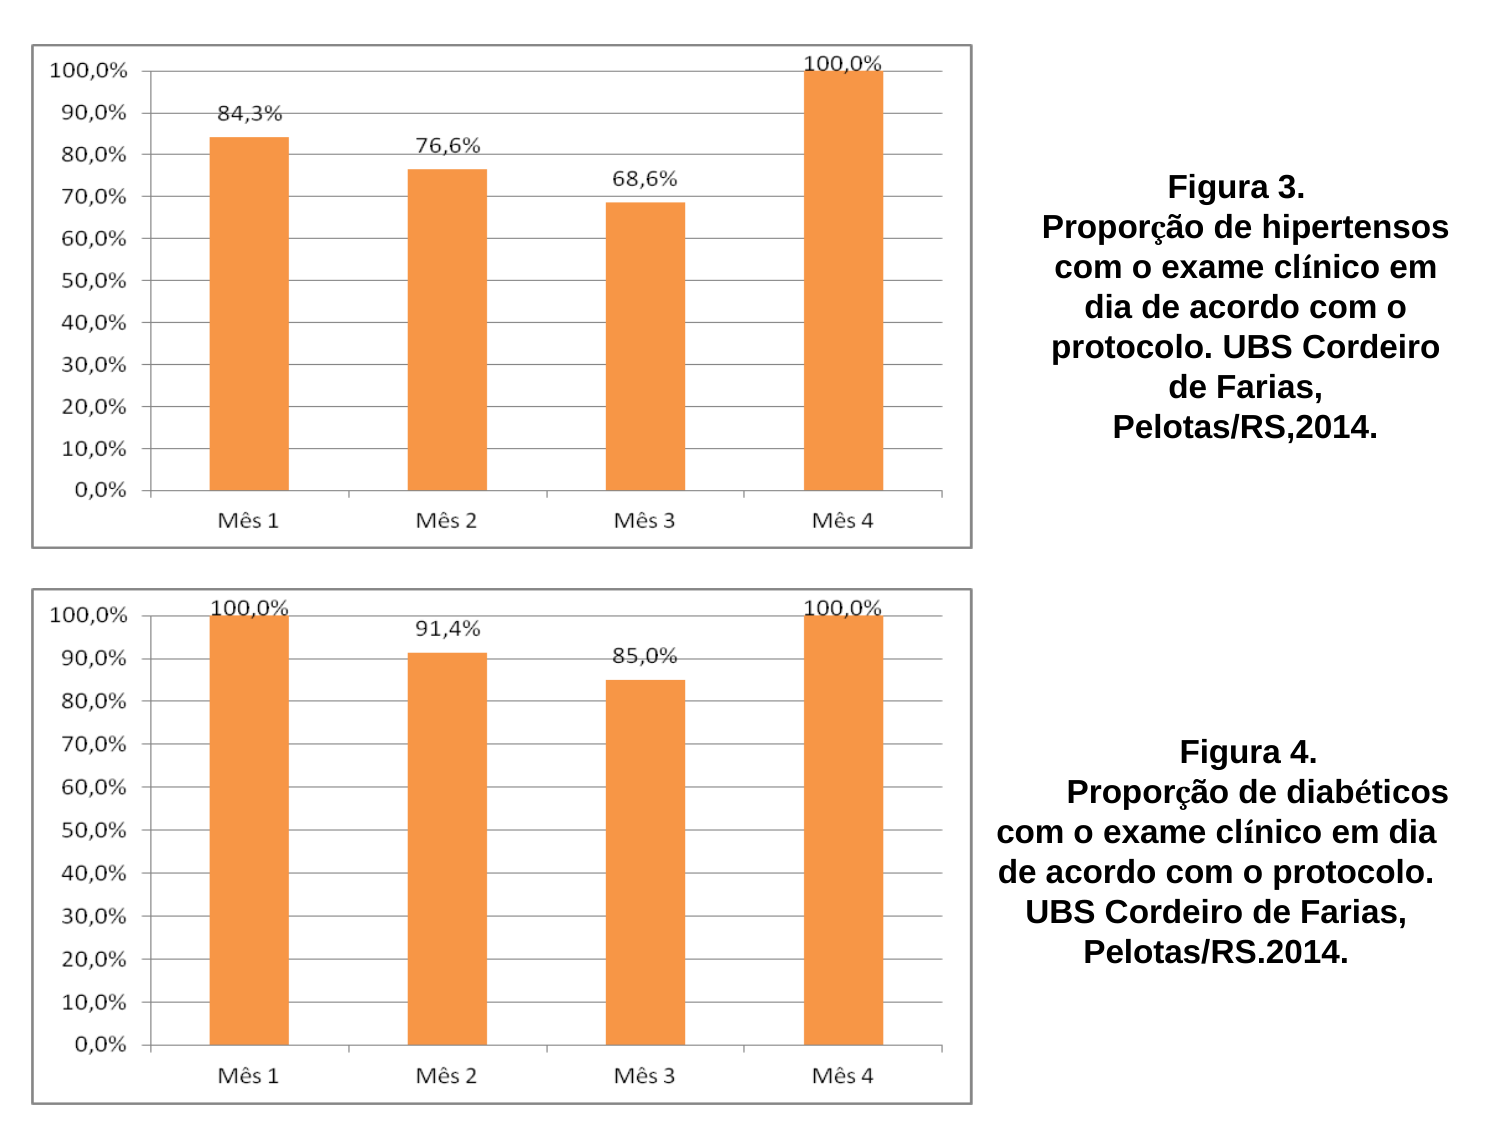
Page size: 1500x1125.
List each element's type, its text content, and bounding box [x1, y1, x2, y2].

text_box Figura 4. Proporção de diabéticos com o exame clínico em dia de acordo com o protocolo. UBS Cordeiro de Farias, Pelotas/RS.2014. [979, 709, 1471, 1015]
text_box Figura 3. Proporção de hipertensos com o exame clínico em dia de acordo com o protocolo. UBS Cordeiro de Farias, Pelotas/RS,2014. [979, 144, 1471, 490]
picture [29, 585, 975, 1107]
picture [29, 42, 975, 551]
